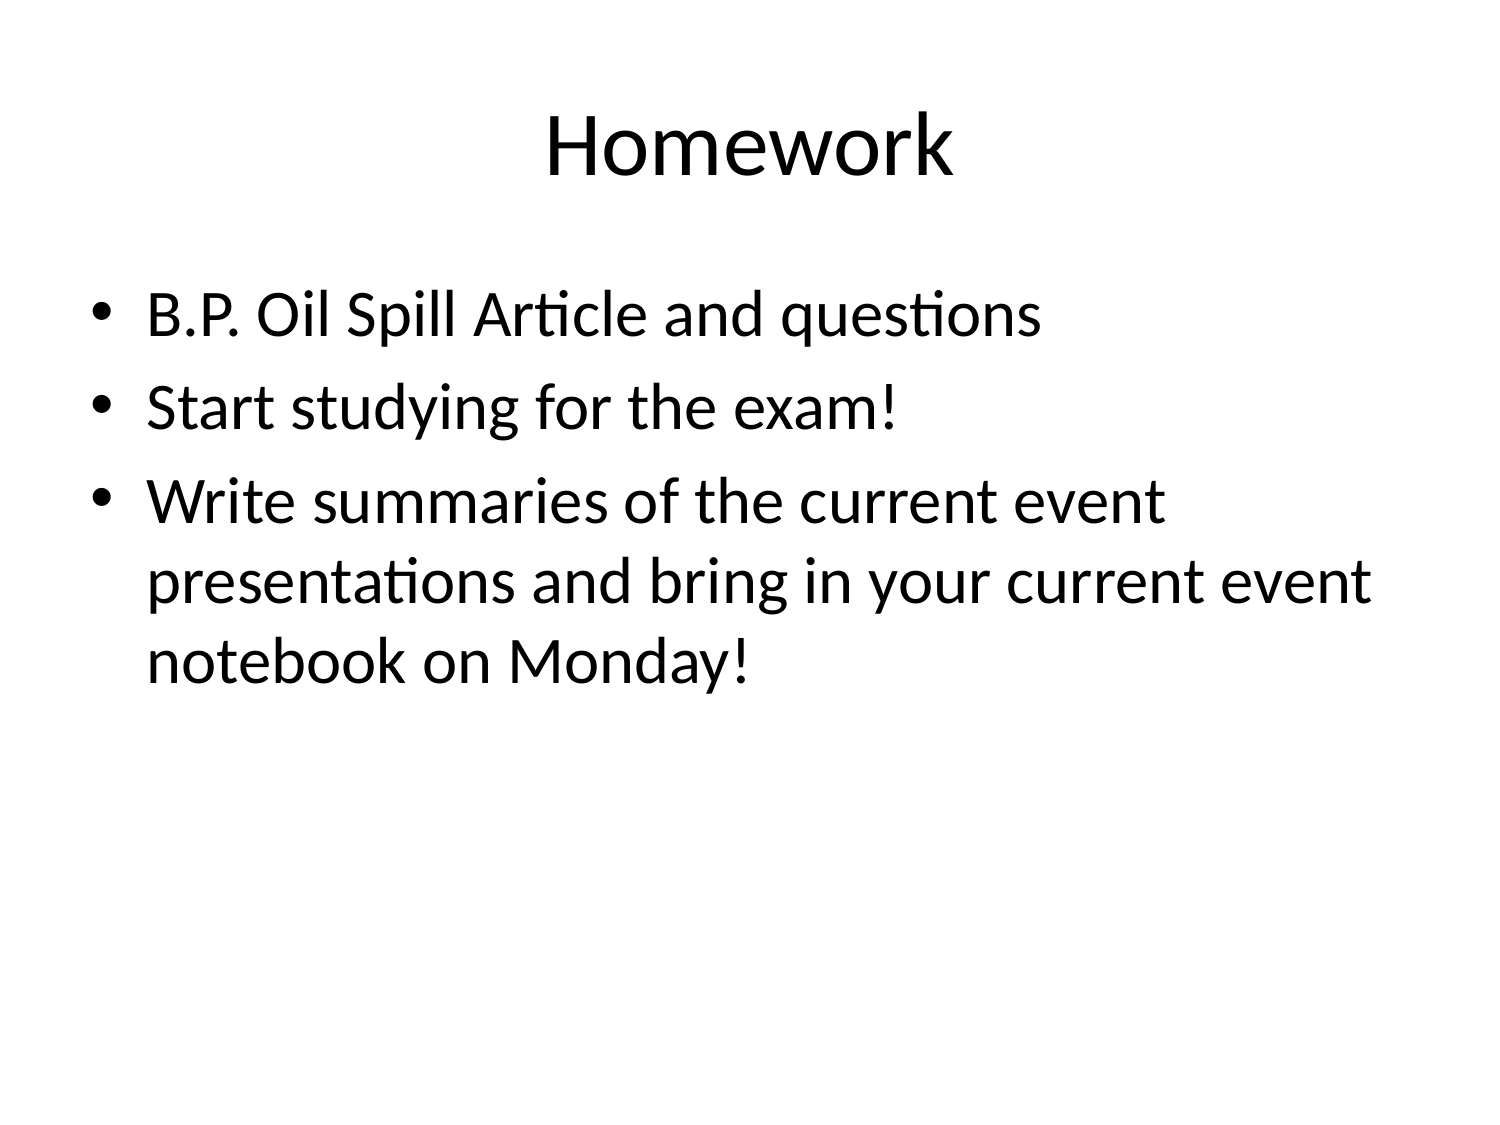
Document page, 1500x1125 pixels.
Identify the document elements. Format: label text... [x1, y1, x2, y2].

list B.P. Oil Spill Article and questions Start studying for the exam! Write summaries of the current event presentations and bring in your current event notebook on Monday! [75, 262, 1425, 1005]
title Homework [75, 45, 1425, 233]
